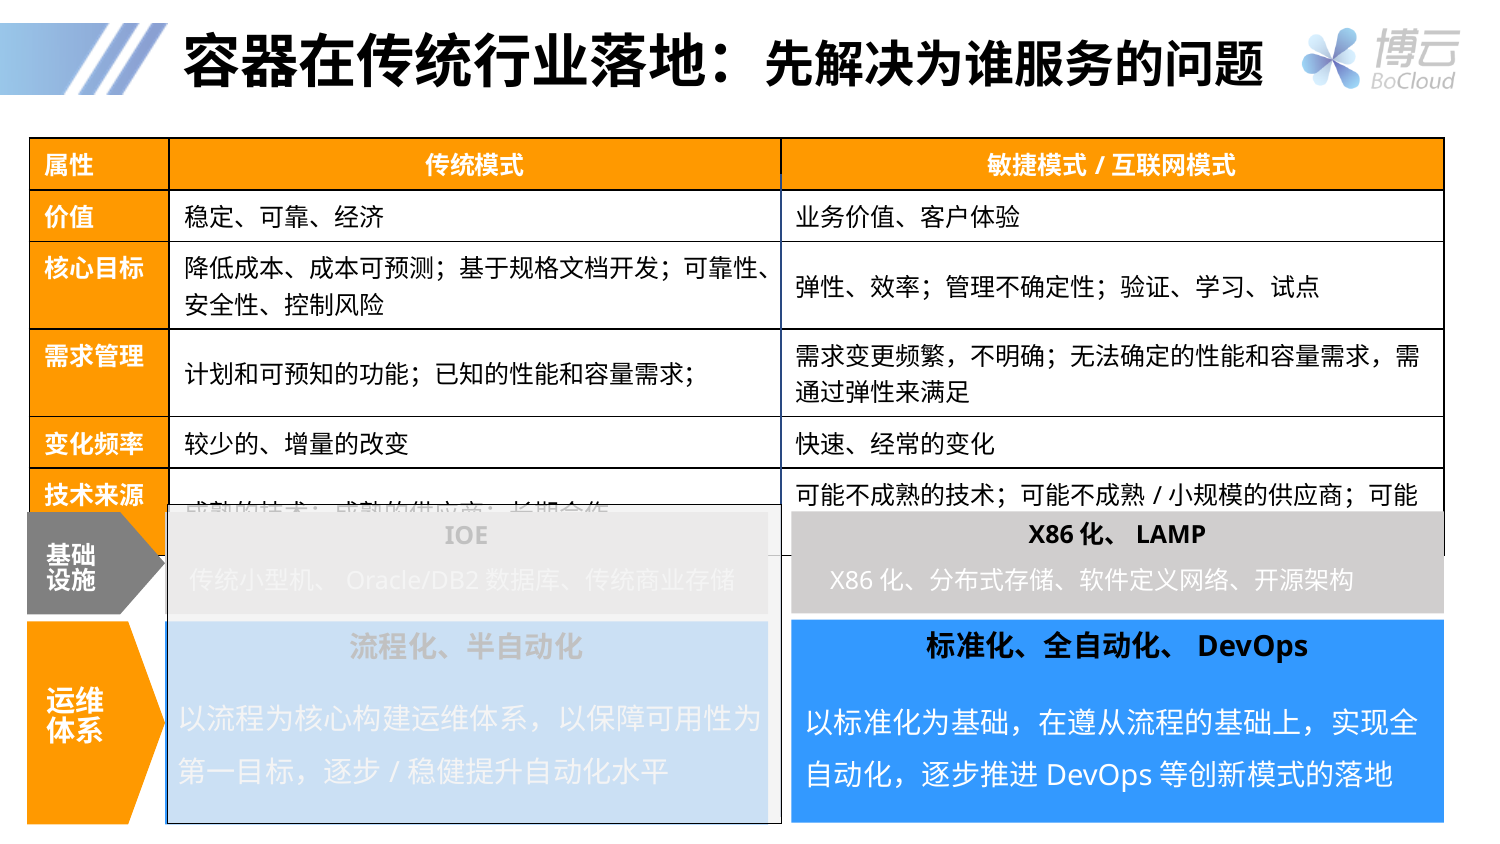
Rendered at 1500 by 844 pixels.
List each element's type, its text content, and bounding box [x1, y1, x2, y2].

table_cell 快速、经常的变化 [786, 417, 1443, 467]
table_cell 可能不成熟的技术；可能不成熟/小规模的供应商；可能短期合作 [786, 469, 1443, 509]
table_cell 业务价值、客户体验 [786, 191, 1443, 241]
table_cell 成熟的技术；成熟的供应商；长期合作 [170, 469, 776, 504]
table_cell 核心目标 [30, 242, 168, 328]
text_box [167, 504, 776, 509]
table_cell 计划和可预知的功能；已知的性能和容量需求； [170, 330, 776, 416]
table_header 敏捷模式/互联网模式 [782, 139, 1443, 189]
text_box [26, 511, 1445, 825]
picture [1281, 18, 1483, 99]
table_cell 较少的、增量的改变 [170, 417, 776, 467]
table_cell 需求变更频繁，不明确；无法确定的性能和容量需求，需通过弹性来满足 [786, 330, 1443, 416]
table_cell 技术来源 [30, 469, 168, 509]
table_cell 弹性、效率；管理不确定性；验证、学习、试点 [786, 242, 1443, 328]
table_cell 需求管理 [30, 330, 168, 416]
picture [0, 23, 166, 95]
title 容器在传统行业落地：先解决为谁服务的问题 [166, 22, 1305, 95]
table_cell 变化频率 [30, 417, 168, 467]
table_cell 价值 [30, 191, 168, 241]
table_header 属性 [30, 139, 168, 189]
table_header 传统模式 [170, 139, 780, 189]
table_cell 降低成本、成本可预测；基于规格文档开发；可靠性、安全性、控制风险 [170, 242, 776, 328]
table_cell 稳定、可靠、经济 [170, 191, 776, 241]
